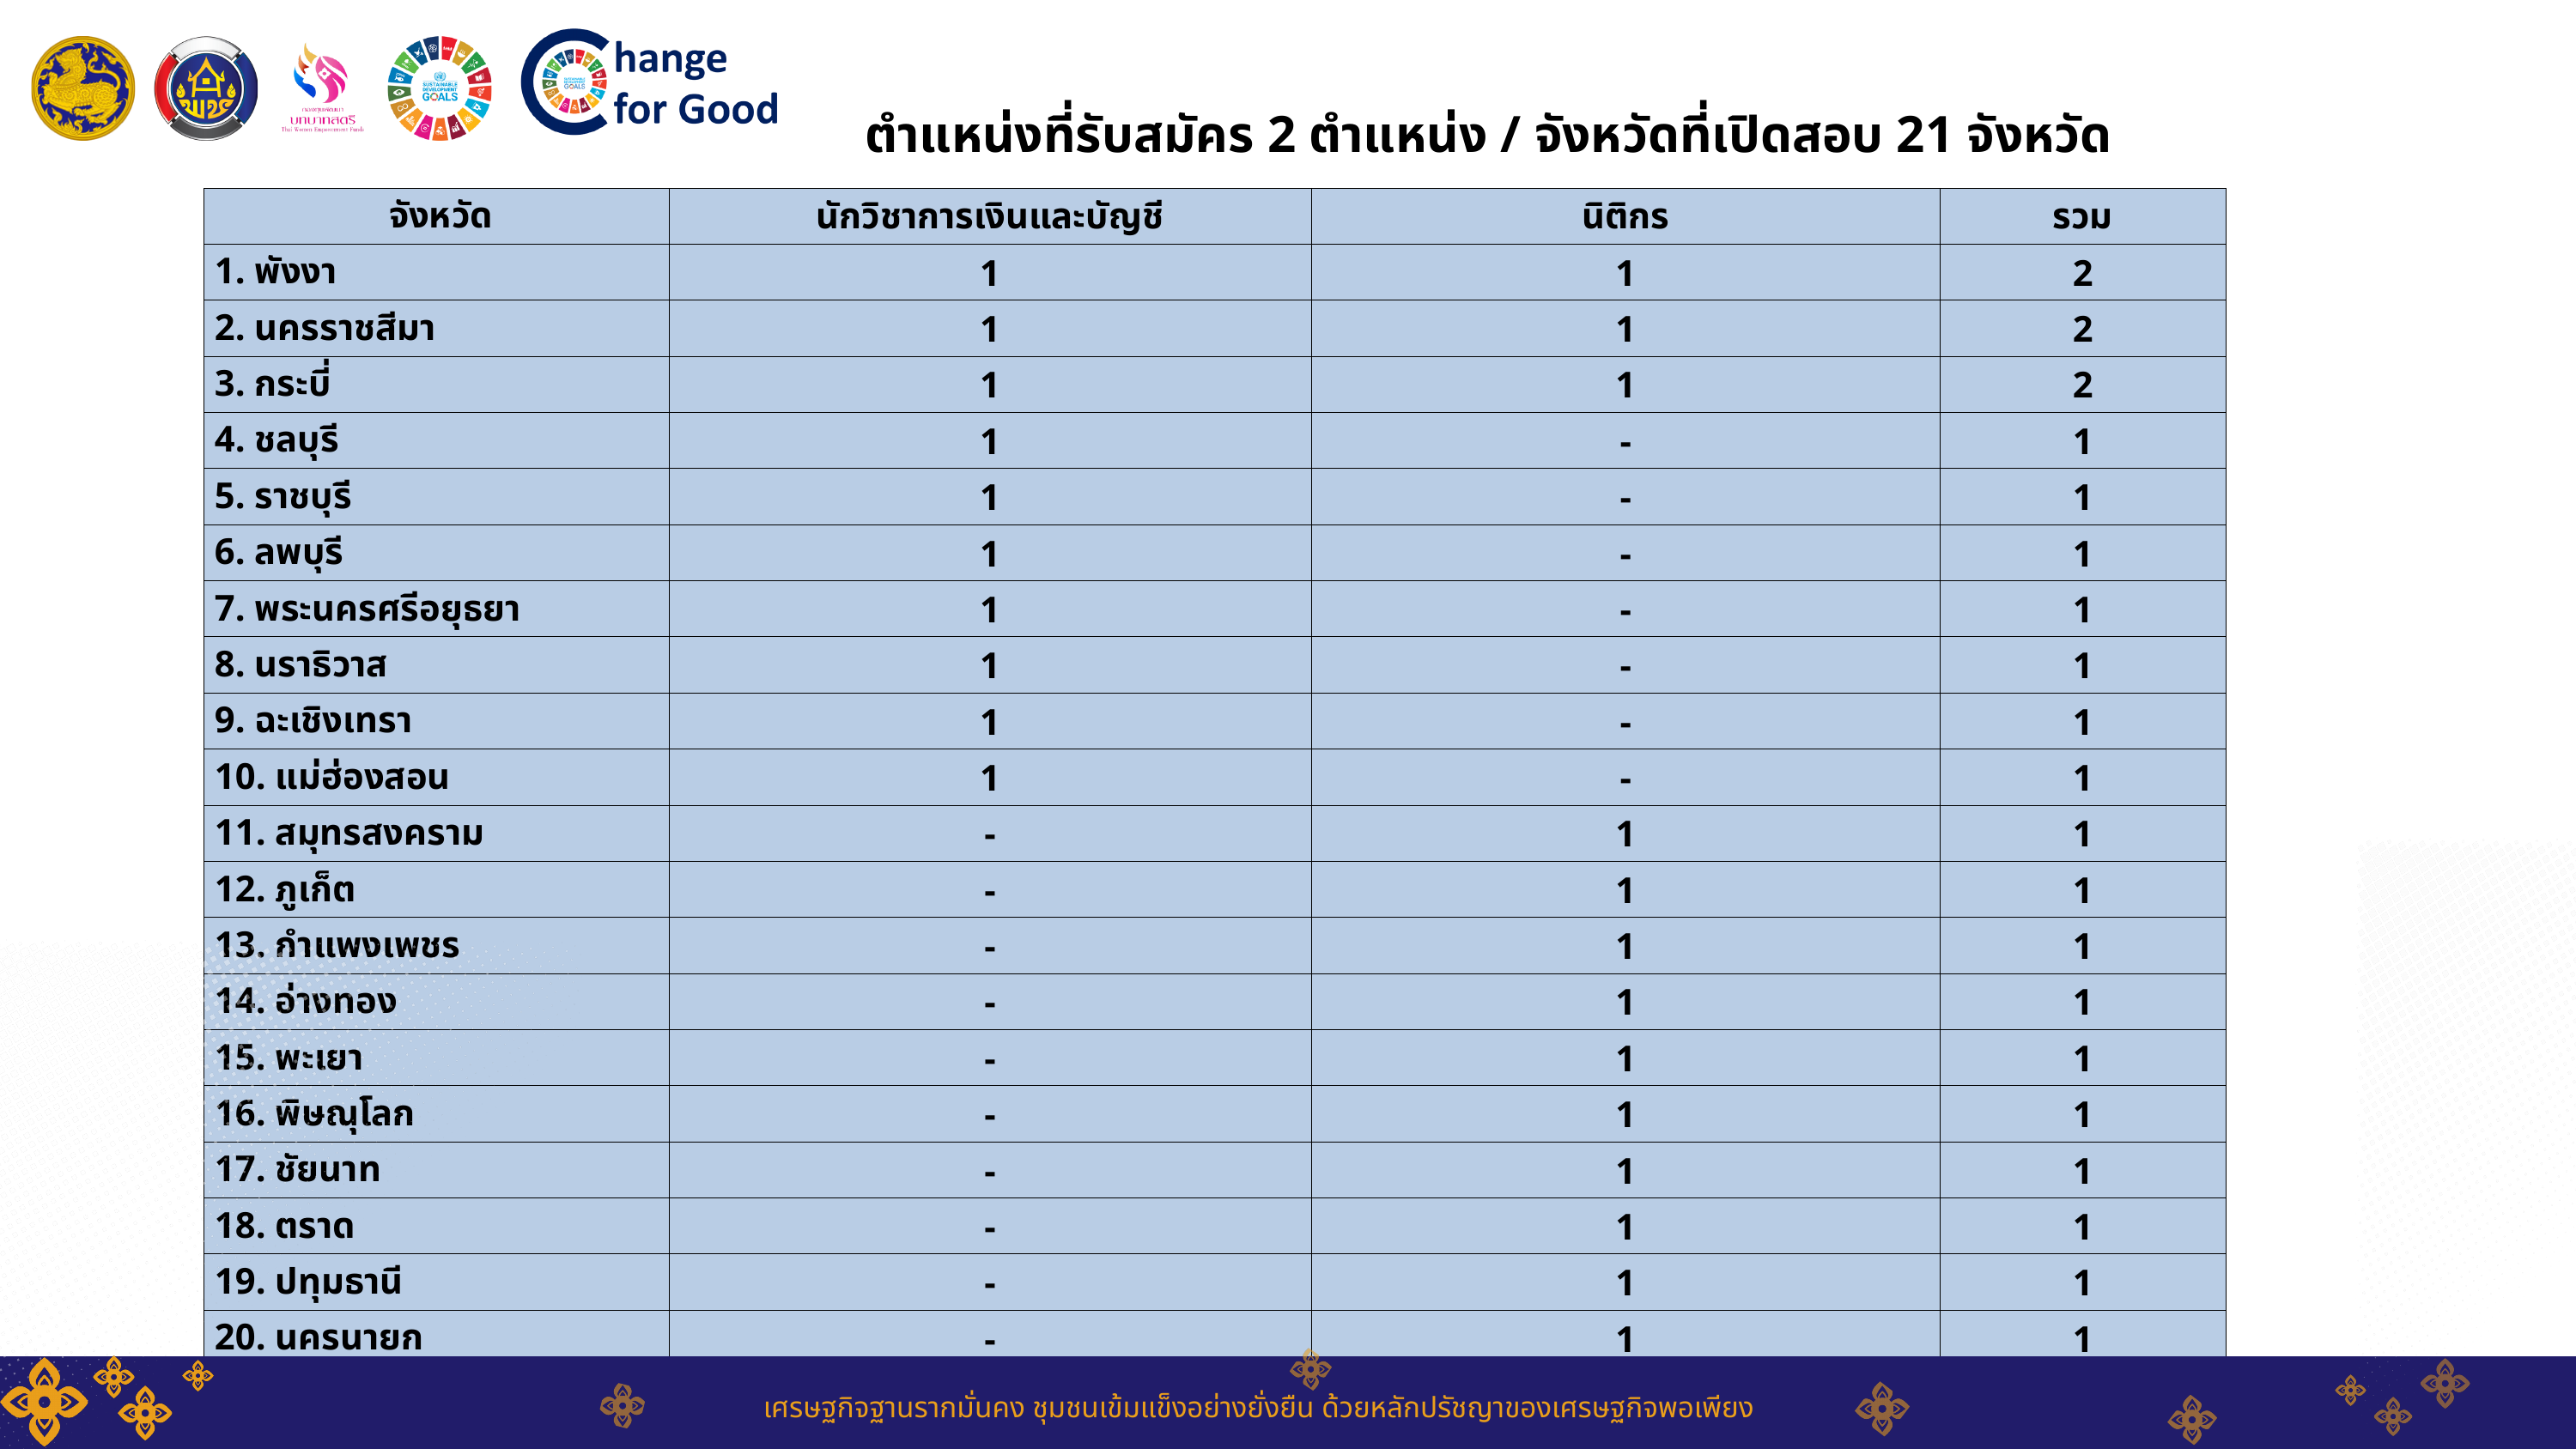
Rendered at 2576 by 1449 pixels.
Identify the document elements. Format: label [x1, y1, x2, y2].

table_cell [1941, 749, 2226, 805]
table_cell [1312, 469, 1940, 524]
table_cell [1941, 637, 2226, 693]
table_cell [1312, 413, 1940, 468]
table_cell [1312, 694, 1940, 749]
table_cell [1941, 525, 2226, 580]
table_cell [670, 806, 1311, 836]
table_cell [204, 637, 669, 693]
table_cell [1312, 749, 1940, 805]
table_cell [204, 413, 669, 468]
text_box [31, 0, 793, 178]
table_cell [1312, 525, 1940, 580]
table_cell [670, 300, 1311, 356]
table_cell [1312, 581, 1940, 636]
text_box [0, 836, 2576, 1449]
table_cell [1941, 245, 2226, 300]
table_cell [1941, 806, 2226, 836]
table_cell [1312, 300, 1940, 356]
table_cell [204, 300, 669, 356]
table_cell [204, 581, 669, 636]
table_cell [1312, 245, 1940, 300]
table_cell [1941, 694, 2226, 749]
table_cell [670, 694, 1311, 749]
table_cell [204, 694, 669, 749]
table_cell [204, 749, 669, 805]
table_header [1312, 189, 1940, 244]
table_header [670, 189, 1311, 244]
table_cell [670, 525, 1311, 580]
table_cell [1941, 581, 2226, 636]
table_cell [670, 245, 1311, 300]
text_box [852, 96, 2138, 169]
table_header [204, 189, 669, 244]
table_cell [670, 413, 1311, 468]
table_cell [670, 581, 1311, 636]
table_cell [1312, 357, 1940, 412]
table_cell [1941, 413, 2226, 468]
table_cell [1941, 357, 2226, 412]
table_cell [670, 469, 1311, 524]
table_cell [204, 806, 669, 836]
table_cell [1941, 469, 2226, 524]
table_cell [670, 357, 1311, 412]
table_cell [1312, 806, 1940, 836]
table_header [1941, 189, 2226, 244]
table_cell [204, 525, 669, 580]
table_cell [204, 357, 669, 412]
table_cell [670, 637, 1311, 693]
table_cell [1312, 637, 1940, 693]
table_cell [1941, 300, 2226, 356]
table_cell [670, 749, 1311, 805]
table_cell [204, 245, 669, 300]
table_cell [204, 469, 669, 524]
